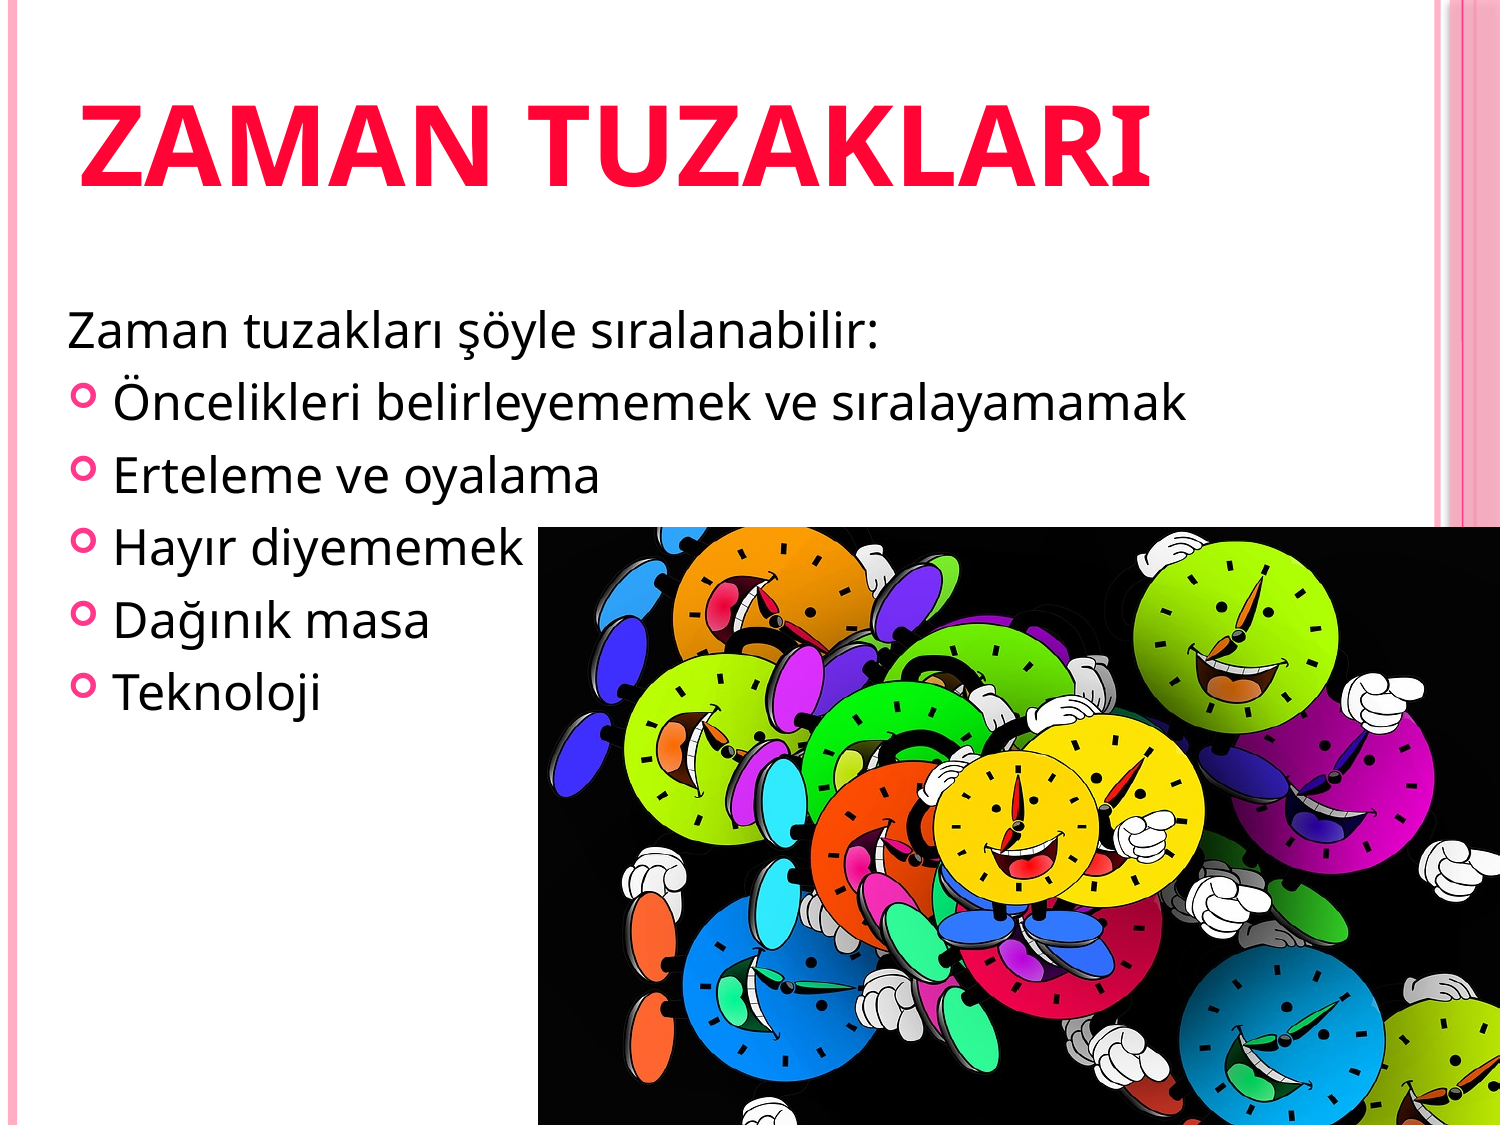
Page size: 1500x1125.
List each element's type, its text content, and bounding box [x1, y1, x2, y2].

picture [1215, 1084, 1225, 1093]
picture [1225, 1029, 1313, 1103]
picture [1342, 994, 1349, 1001]
picture [1318, 1029, 1329, 1039]
text_box Zaman tuzakları şöyle sıralanabilir: Öncelikleri belirleyememek ve sıralayamamak Erteleme ve oyalama Hayır diyememek Dağınık masa Teknoloji [53, 290, 1311, 729]
picture [1356, 1031, 1367, 1037]
text_box ZAMAN TUZAKLARI [64, 66, 1329, 217]
picture [1247, 1106, 1254, 1113]
picture [1209, 1006, 1218, 1012]
picture [1289, 1111, 1295, 1122]
picture [1274, 965, 1281, 975]
picture [1288, 1002, 1335, 1040]
picture [537, 526, 1500, 1125]
picture [1350, 1069, 1361, 1074]
picture [1281, 1002, 1292, 1012]
picture [1199, 1045, 1209, 1051]
picture [1233, 981, 1242, 989]
picture [1329, 1095, 1336, 1103]
